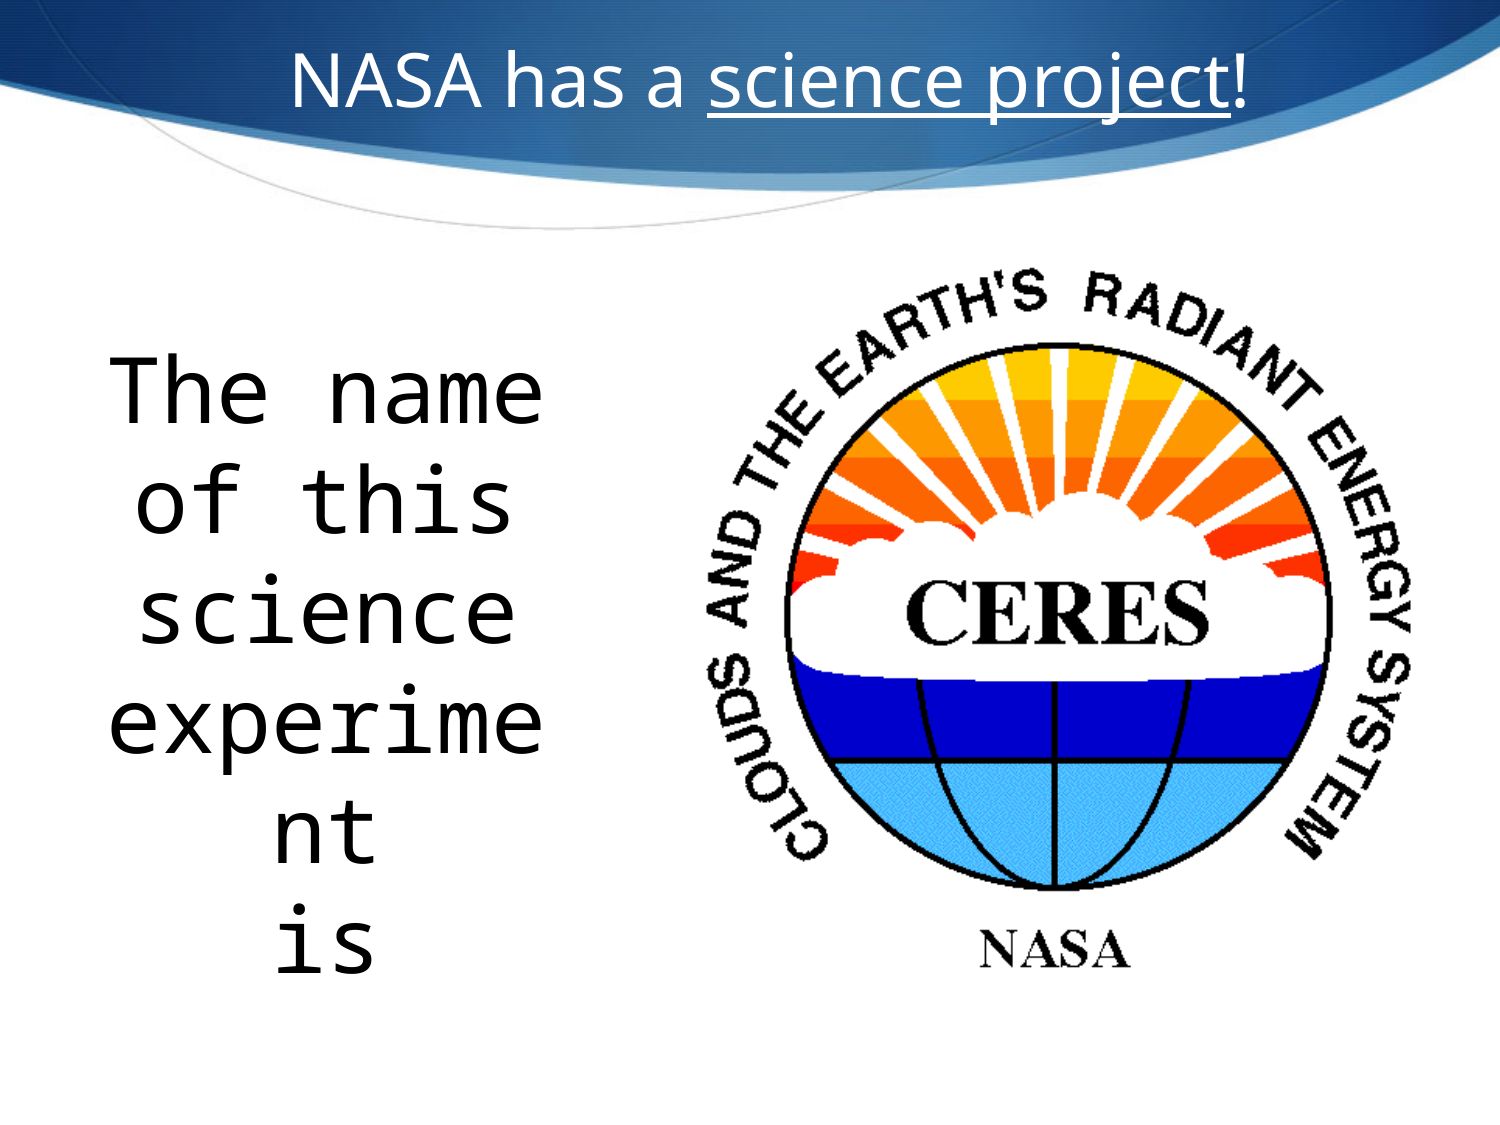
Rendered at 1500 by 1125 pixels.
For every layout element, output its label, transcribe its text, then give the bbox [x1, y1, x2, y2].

text_box NASA has a science project! [273, 24, 1266, 130]
picture [0, 0, 1500, 1125]
text_box The name of this science experiment is [74, 324, 578, 1000]
